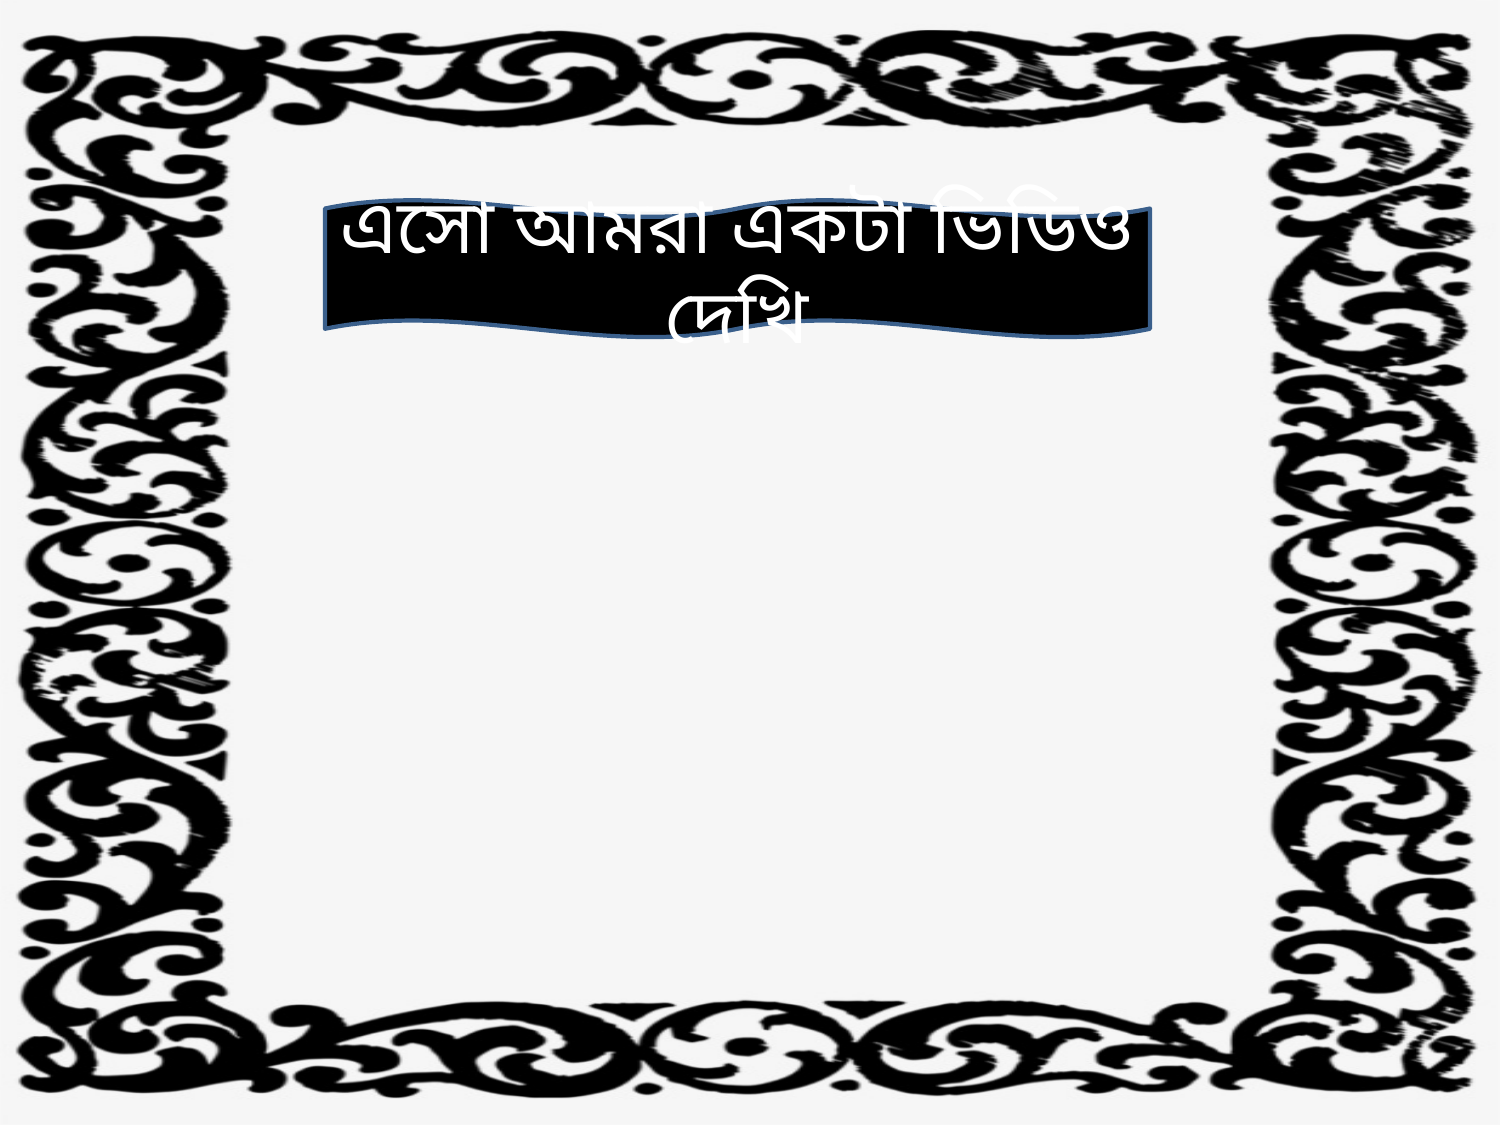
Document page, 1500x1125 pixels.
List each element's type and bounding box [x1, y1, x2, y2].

list [0, 0, 1500, 1125]
